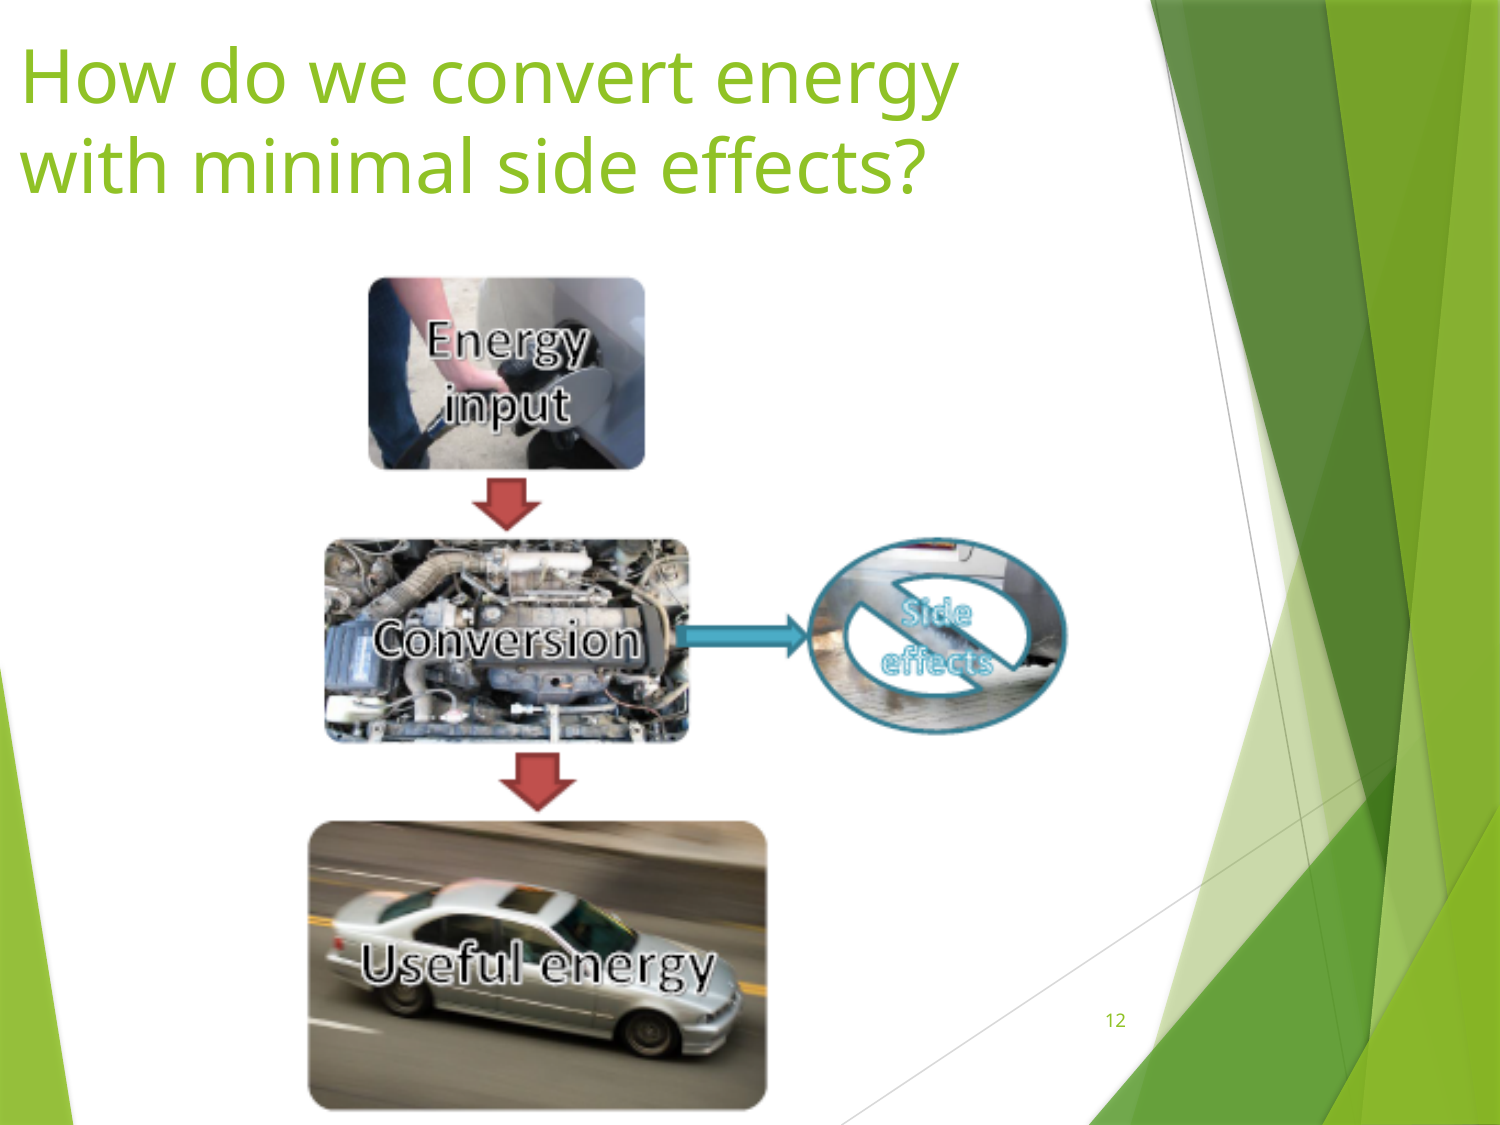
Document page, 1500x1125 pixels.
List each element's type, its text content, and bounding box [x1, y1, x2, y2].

picture [300, 260, 1080, 1120]
slide_number 12 [1057, 991, 1142, 1051]
title How do we convert energy with minimal side effects? [4, 21, 1046, 239]
